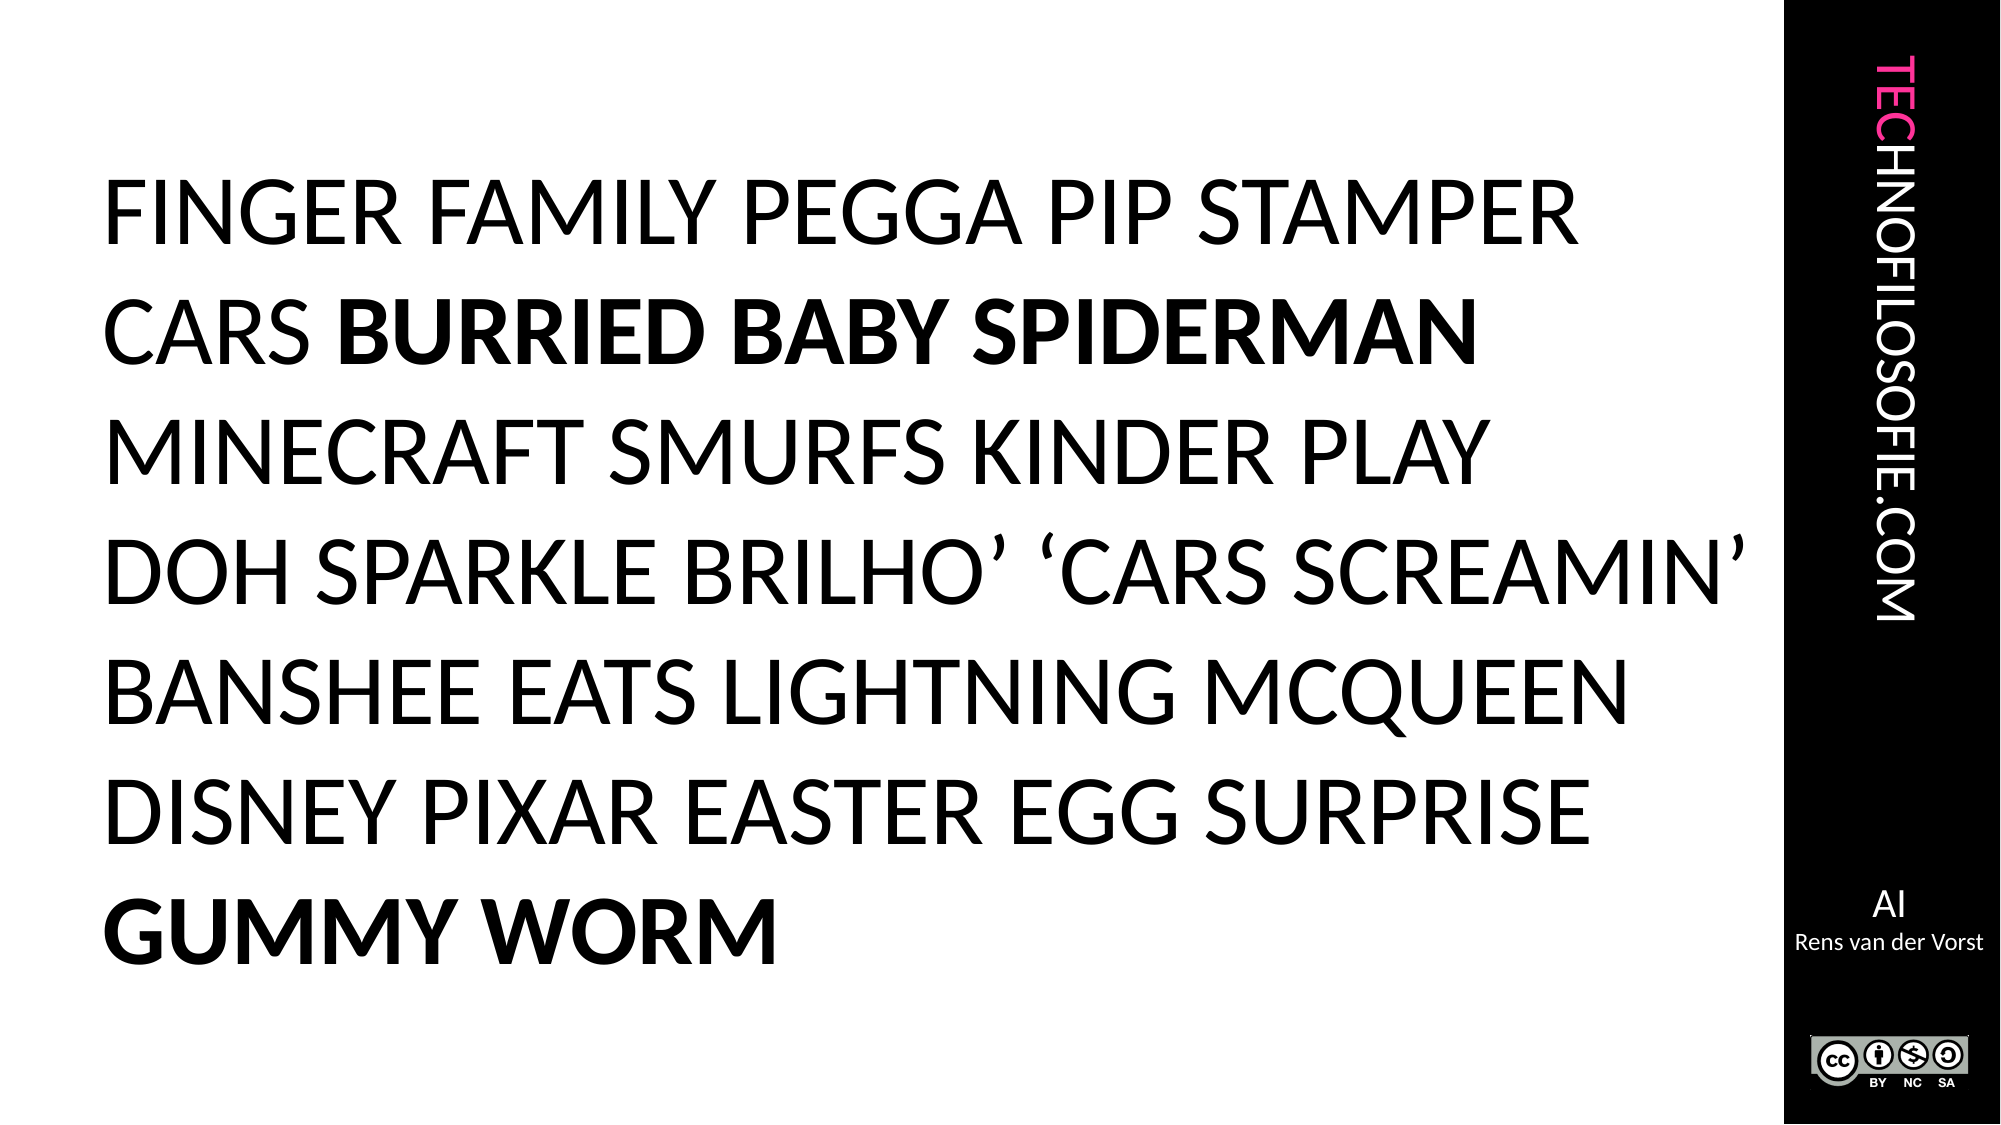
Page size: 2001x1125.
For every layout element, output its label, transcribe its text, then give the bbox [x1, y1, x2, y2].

text_box FINGER FAMILY PEGGA PIP STAMPER CARS BURRIED BABY SPIDERMAN MINECRAFT SMURFS KINDER PLAY DOH SPARKLE BRILHO’ ‘CARS SCREAMIN’ BANSHEE EATS LIGHTNING MCQUEEN DISNEY PIXAR EASTER EGG SURPRISE GUMMY WORM [87, 137, 1790, 992]
picture [1784, 0, 2001, 1124]
